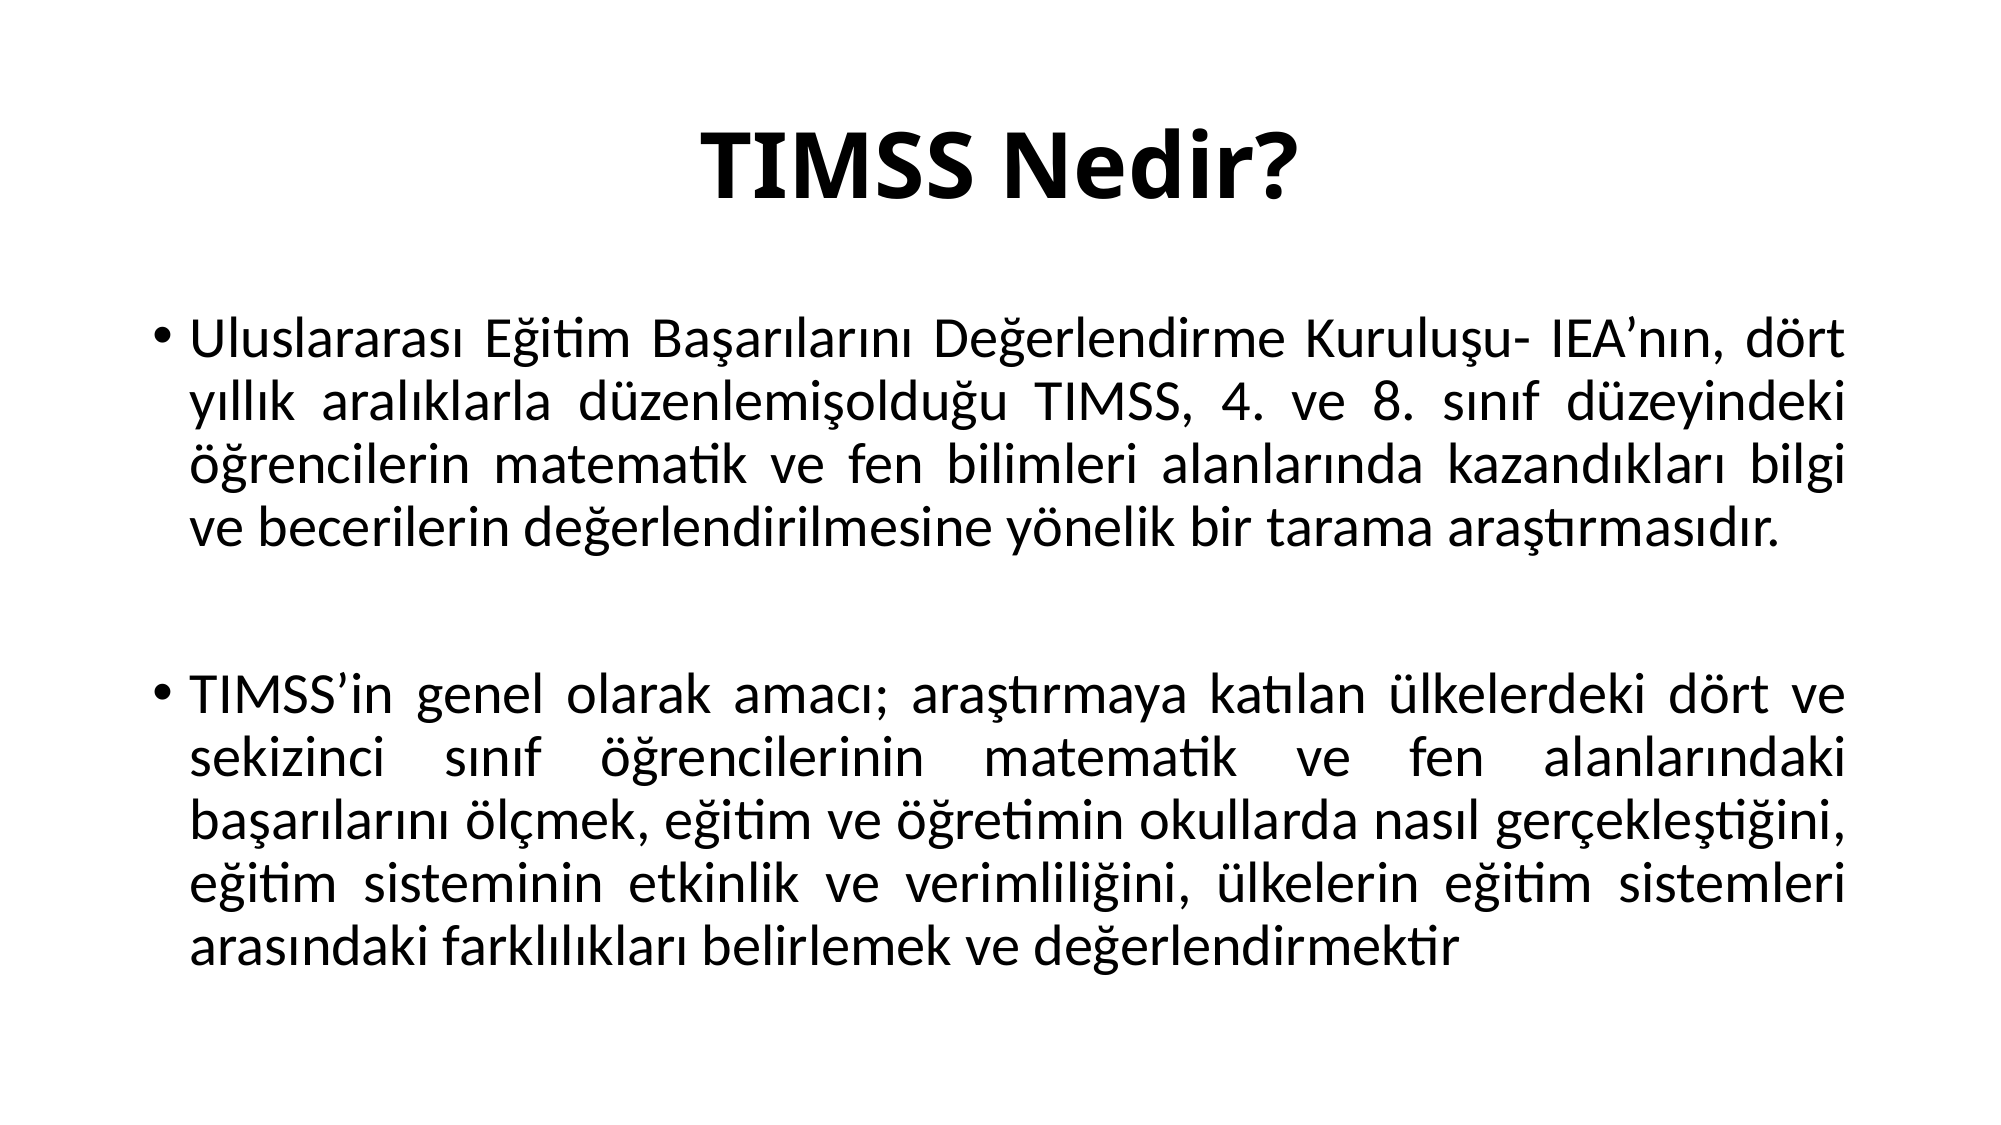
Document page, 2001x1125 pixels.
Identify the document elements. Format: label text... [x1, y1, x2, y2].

list Uluslararası Eğitim Başarılarını Değerlendirme Kuruluşu- IEA’nın, dört yıllık aralıklarla düzenlemişolduğu TIMSS, 4. ve 8. sınıf düzeyindeki öğrencilerin matematik ve fen bilimleri alanlarında kazandıkları bilgi ve becerilerin değerlendirilmesine yönelik bir tarama araştırmasıdır. TIMSS’in genel olarak amacı; araştırmaya katılan ülkelerdeki dört ve sekizinci sınıf öğrencilerinin matematik ve fen alanlarındaki başarılarını ölçmek, eğitim ve öğretimin okullarda nasıl gerçekleştiğini, eğitim sisteminin etkinlik ve verimliliğini, ülkelerin eğitim sistemleri arasındaki farklılıkları belirlemek ve değerlendirmektir [137, 299, 1863, 1014]
title TIMSS Nedir? [137, 59, 1863, 278]
